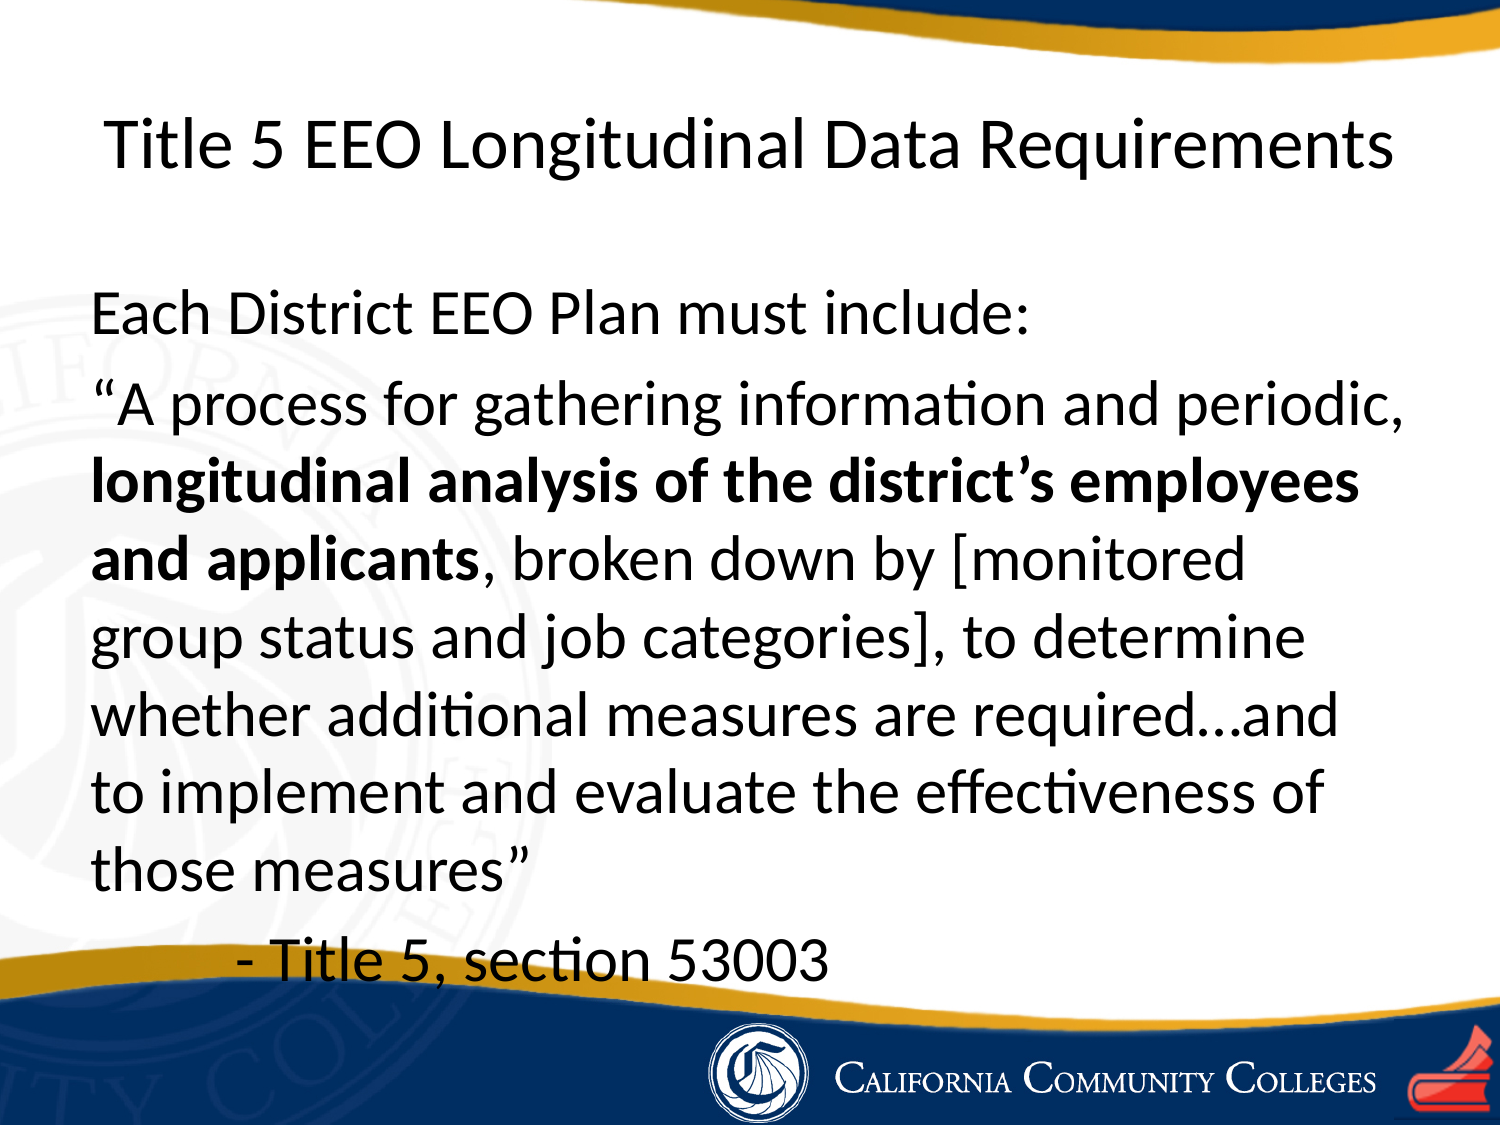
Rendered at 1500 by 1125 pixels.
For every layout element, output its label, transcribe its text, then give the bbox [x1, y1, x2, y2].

list Each District EEO Plan must include: “A process for gathering information and periodic, longitudinal analysis of the district’s employees and applicants, broken down by [monitored group status and job categories], to determine whether additional measures are required…and to implement and evaluate the effectiveness of those measures” - Title 5, section 53003 [75, 262, 1425, 1005]
picture [0, 0, 1500, 1125]
title Title 5 EEO Longitudinal Data Requirements [75, 45, 1425, 233]
